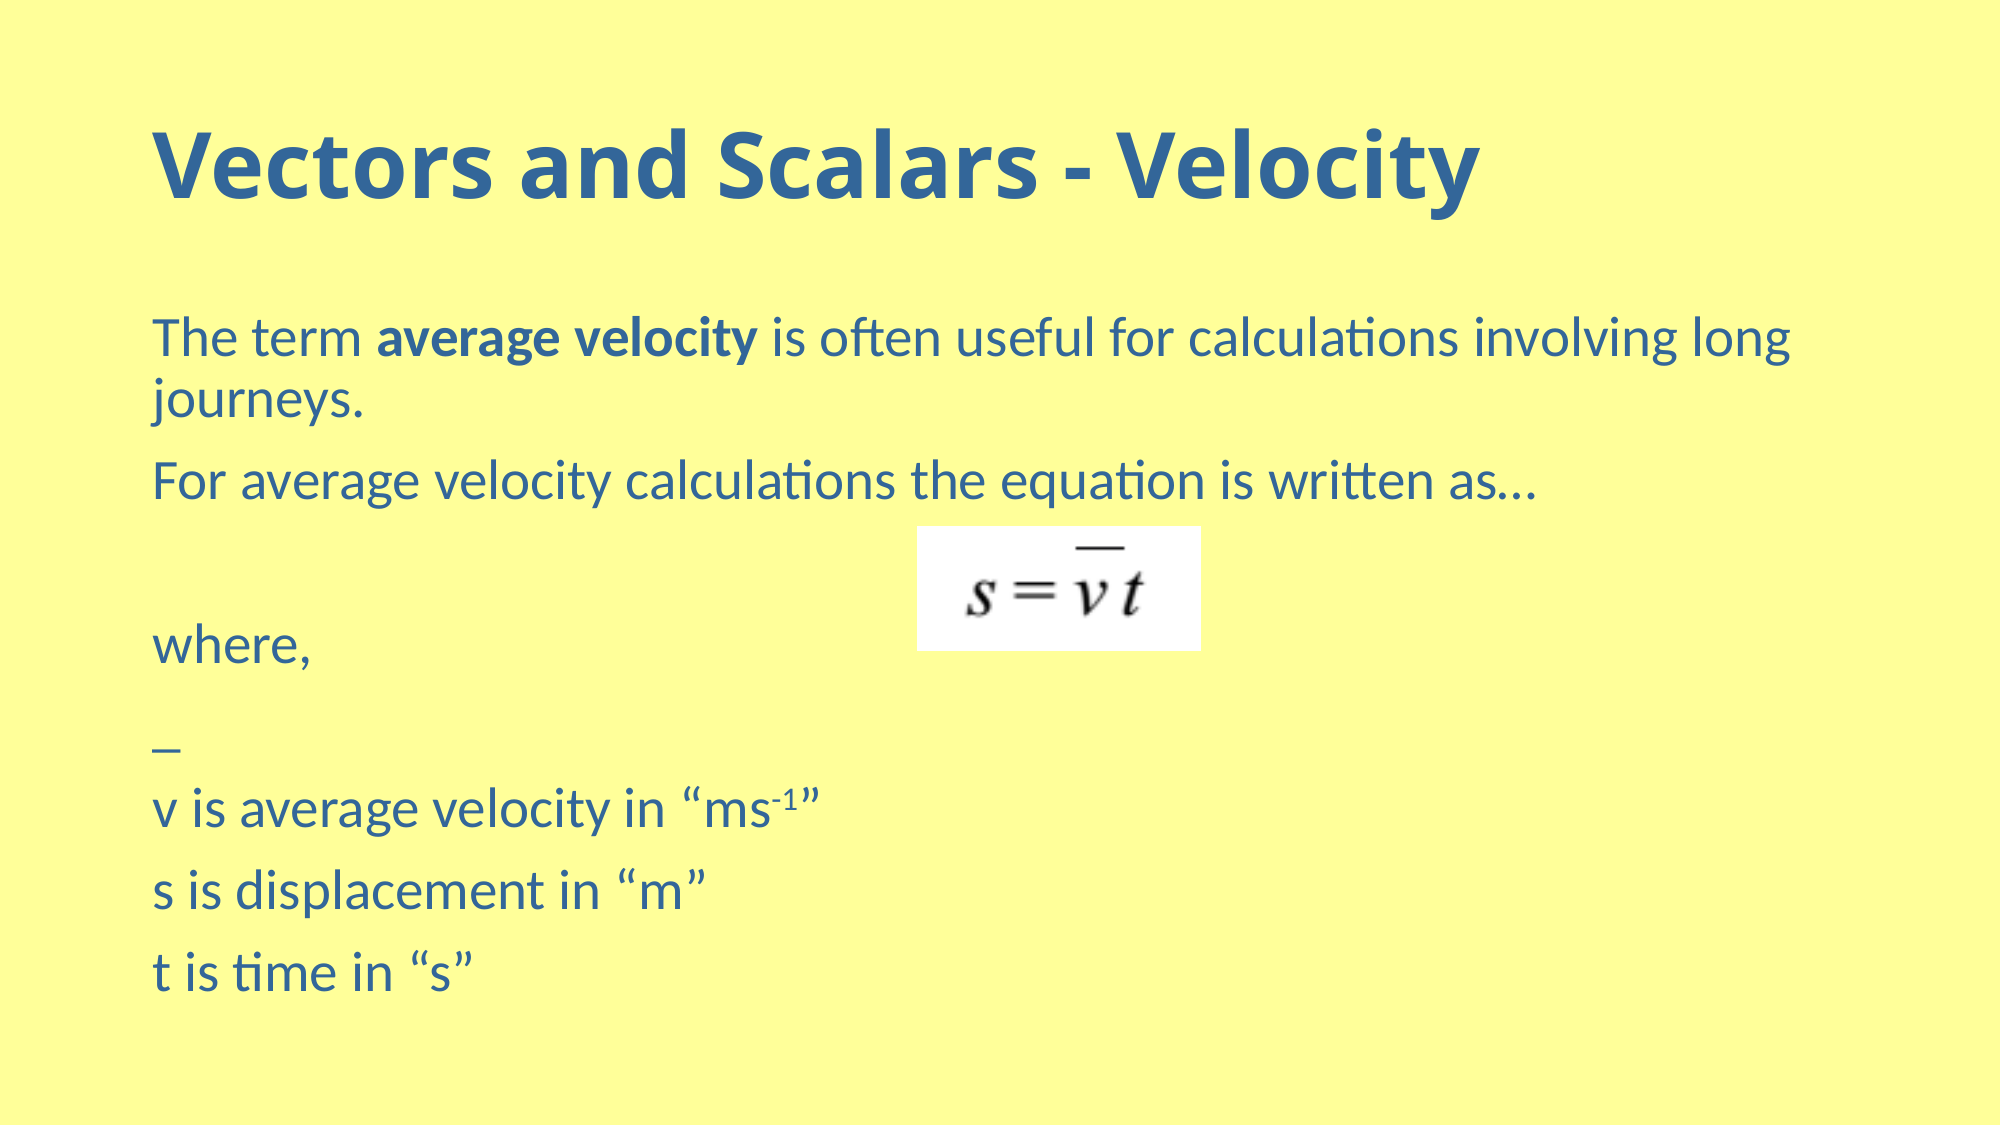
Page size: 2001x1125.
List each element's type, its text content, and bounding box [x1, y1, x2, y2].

title Vectors and Scalars - Velocity [137, 59, 1863, 278]
picture [917, 526, 1201, 651]
list The term average velocity is often useful for calculations involving long journeys. For average velocity calculations the equation is written as… where, _ v is average velocity in “ms-1” s is displacement in “m” t is time in “s” [137, 299, 1863, 1014]
